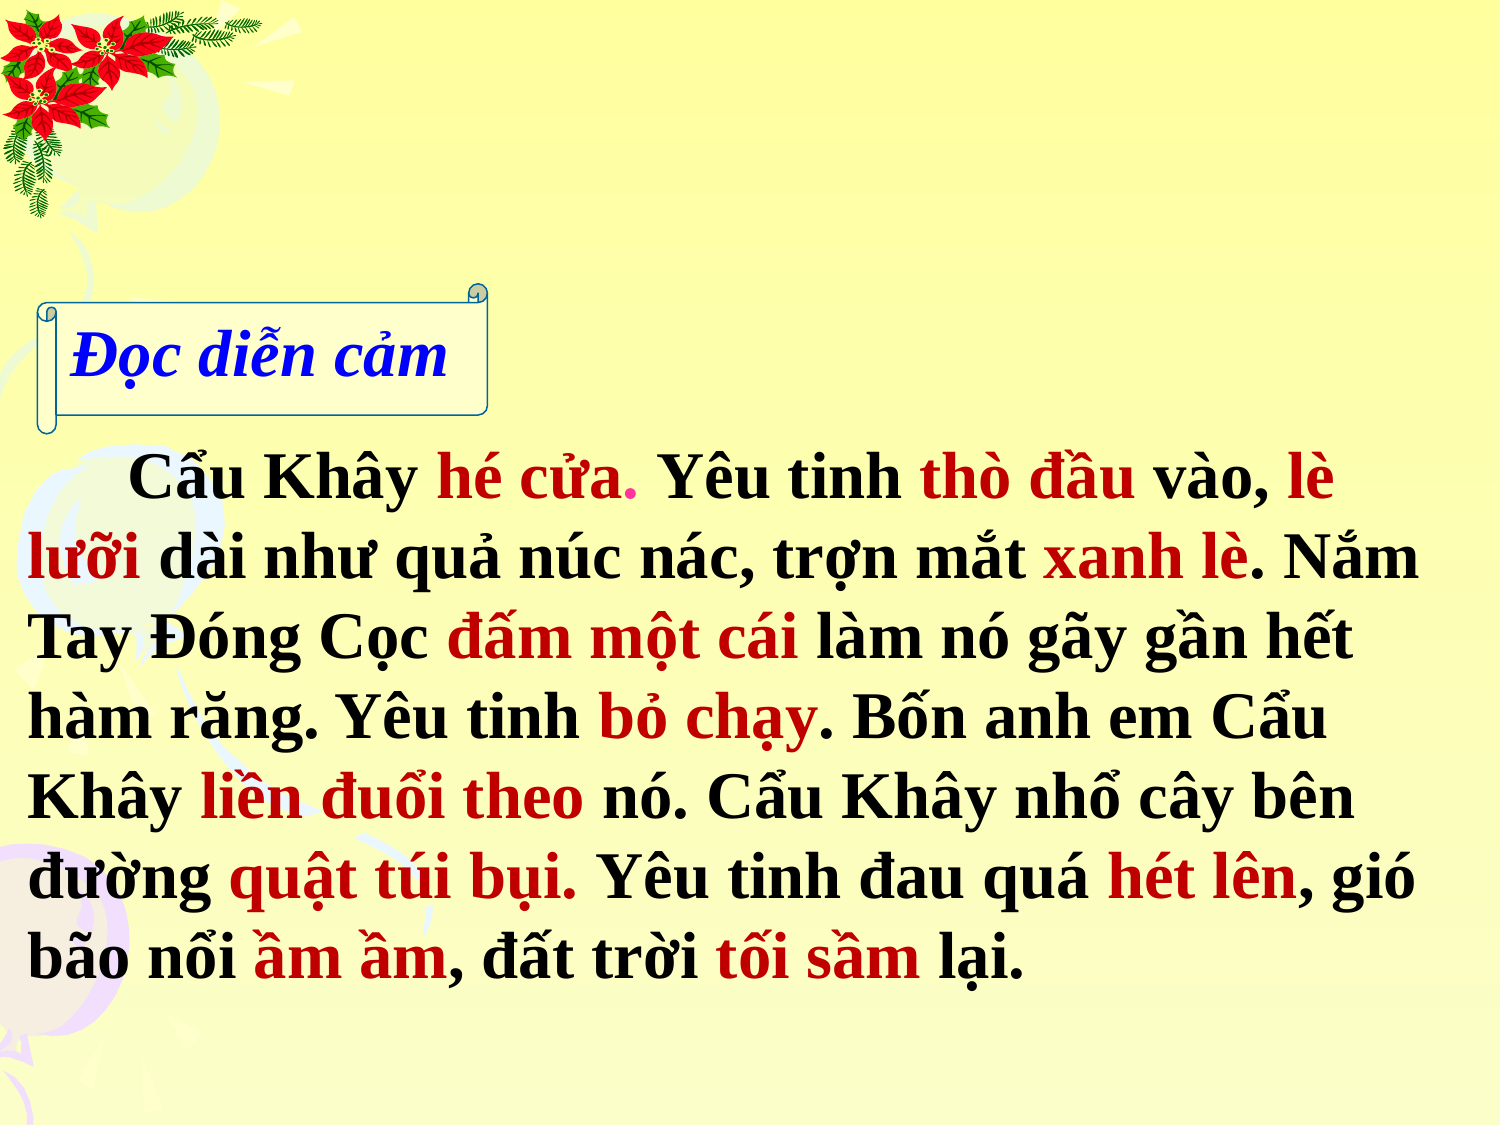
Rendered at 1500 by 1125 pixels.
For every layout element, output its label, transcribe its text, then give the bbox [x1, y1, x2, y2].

text_box Cẩu Khây hé cửa. Yêu tinh thò đầu vào, lè lưỡi dài như quả núc nác, trợn mắt xanh lè. Nắm Tay Đóng Cọc đấm một cái làm nó gãy gần hết hàm răng. Yêu tinh bỏ chạy. Bốn anh em Cẩu Khây liền đuổi theo nó. Cẩu Khây nhổ cây bên đường quật túi bụi. Yêu tinh đau quá hét lên, gió bão nổi ầm ầm, đất trời tối sầm lại. [12, 424, 1475, 1000]
text_box Đọc diễn cảm [37, 283, 488, 434]
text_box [0, 9, 263, 219]
